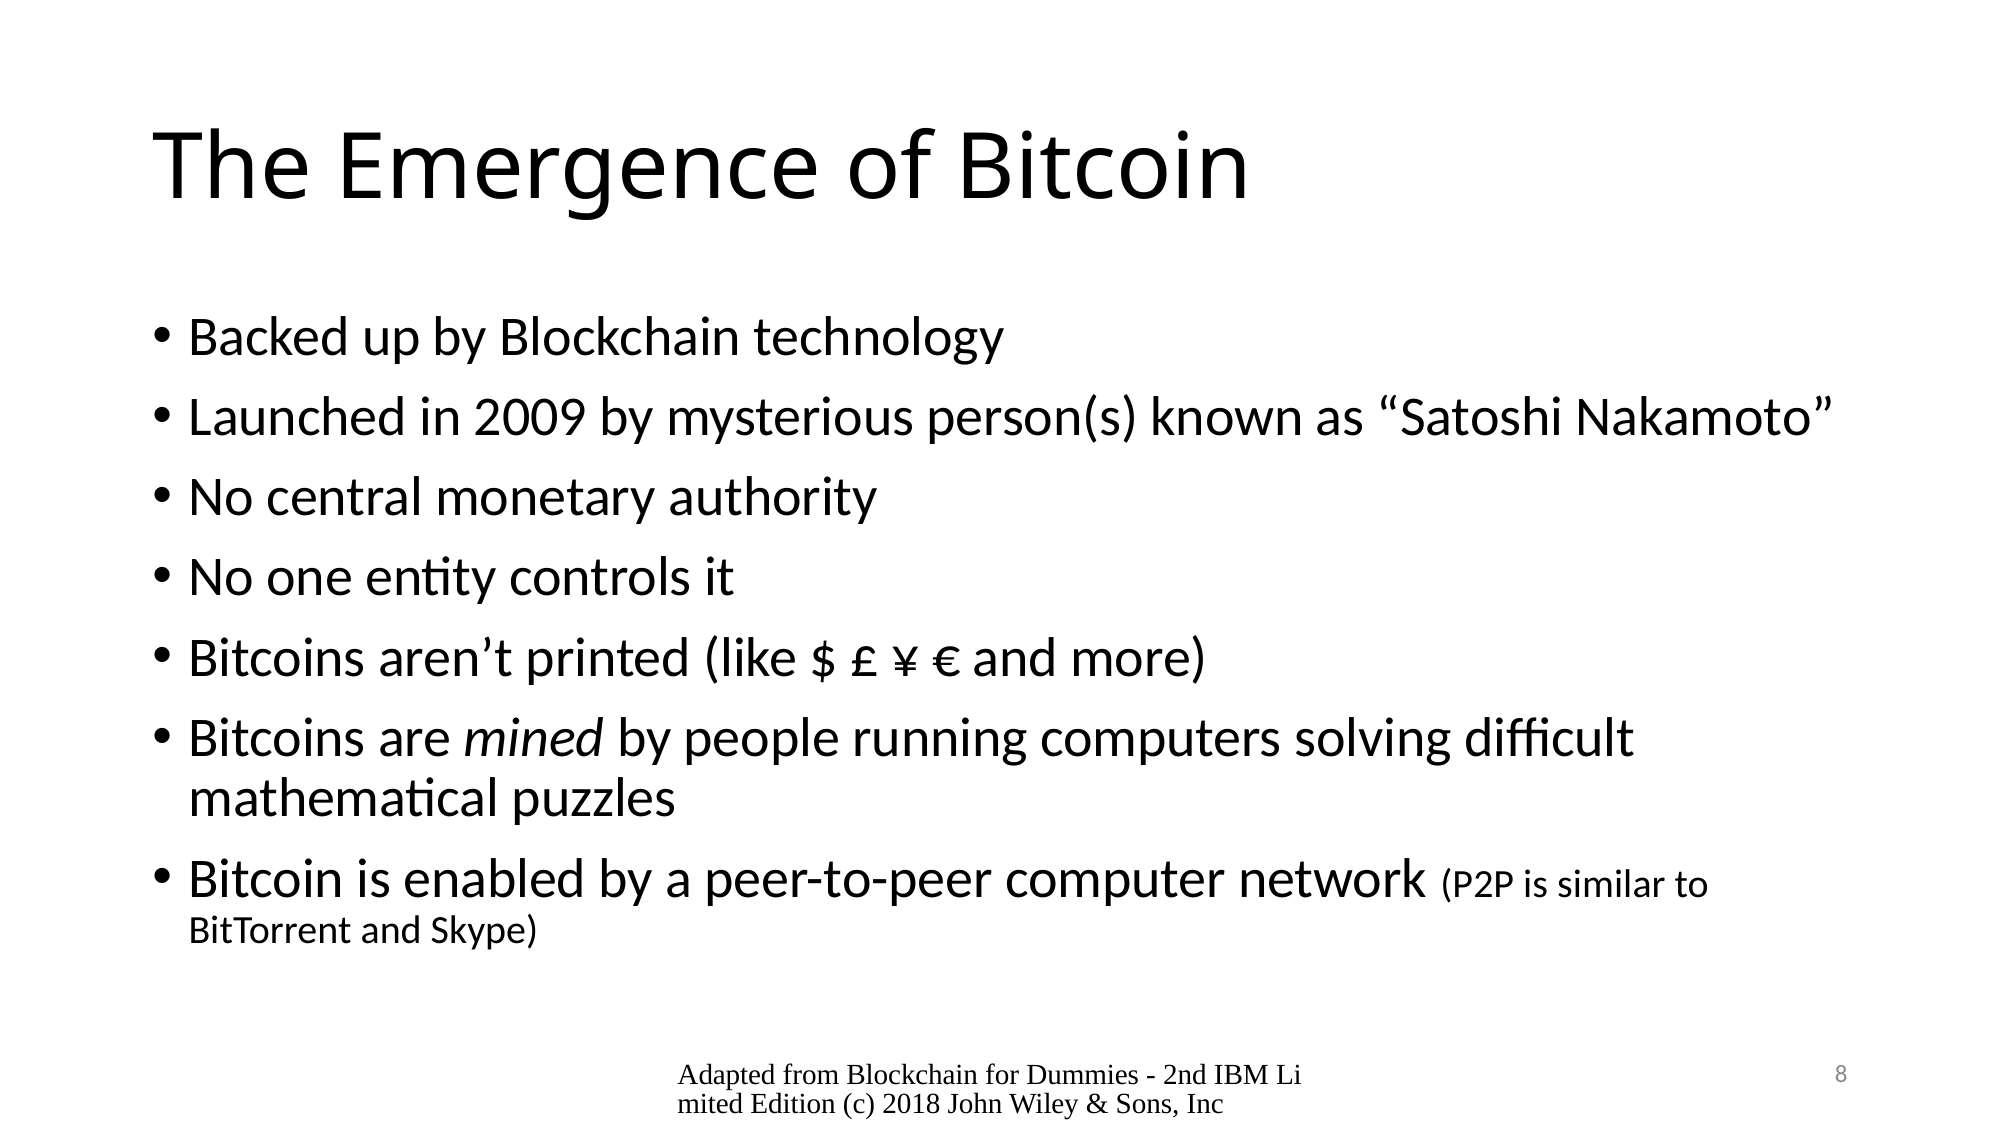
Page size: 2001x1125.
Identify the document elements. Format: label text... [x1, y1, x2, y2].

footer Adapted from Blockchain for Dummies - 2nd IBM Limited Edition (c) 2018 John Wiley & Sons, Inc [662, 1042, 1338, 1103]
slide_number 8 [1412, 1042, 1863, 1103]
list Backed up by Blockchain technology Launched in 2009 by mysterious person(s) known as “Satoshi Nakamoto” No central monetary authority No one entity controls it Bitcoins aren’t printed (like $ £ ¥ € and more) Bitcoins are mined by people running computers solving difficult mathematical puzzles Bitcoin is enabled by a peer-to-peer computer network (P2P is similar to BitTorrent and Skype) [137, 299, 1863, 1014]
title The Emergence of Bitcoin [137, 59, 1863, 278]
